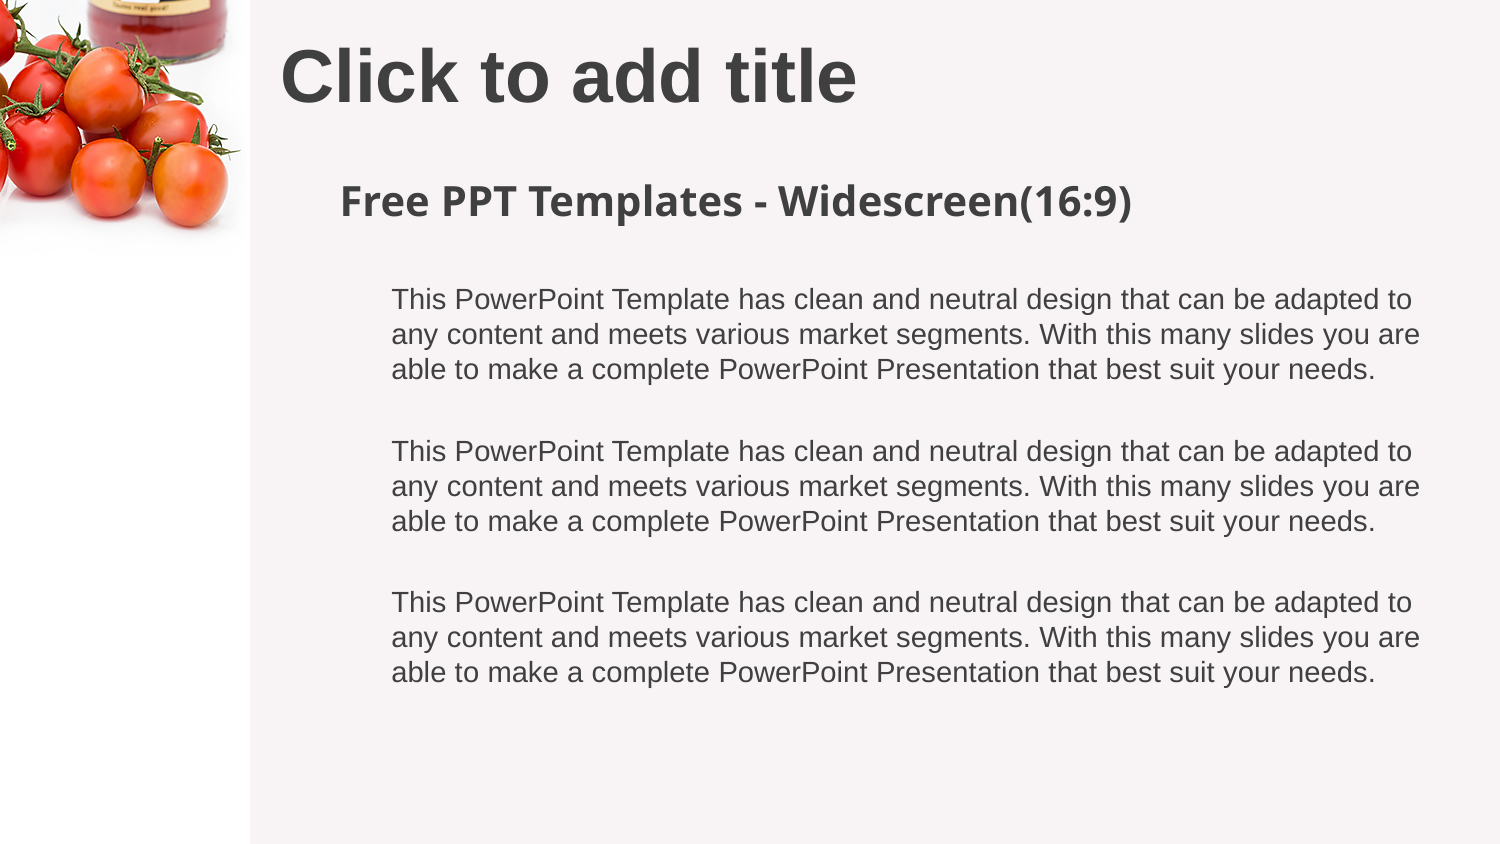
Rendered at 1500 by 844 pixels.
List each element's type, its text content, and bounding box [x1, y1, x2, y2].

picture [0, 0, 1500, 844]
list Free PPT Templates - Widescreen(16:9) [324, 161, 1459, 238]
title Click to add title [265, 0, 1500, 146]
list This PowerPoint Template has clean and neutral design that can be adapted to any content and meets various market segments. With this many slides you are able to make a complete PowerPoint Presentation that best suit your needs. This PowerPoint Template has clean and neutral design that can be adapted to any content and meets various market segments. With this many slides you are able to make a complete PowerPoint Presentation that best suit your needs. This PowerPoint Template has clean and neutral design that can be adapted to any content and meets various market segments. With this many slides you are able to make a complete PowerPoint Presentation that best suit your needs. [326, 273, 1461, 765]
